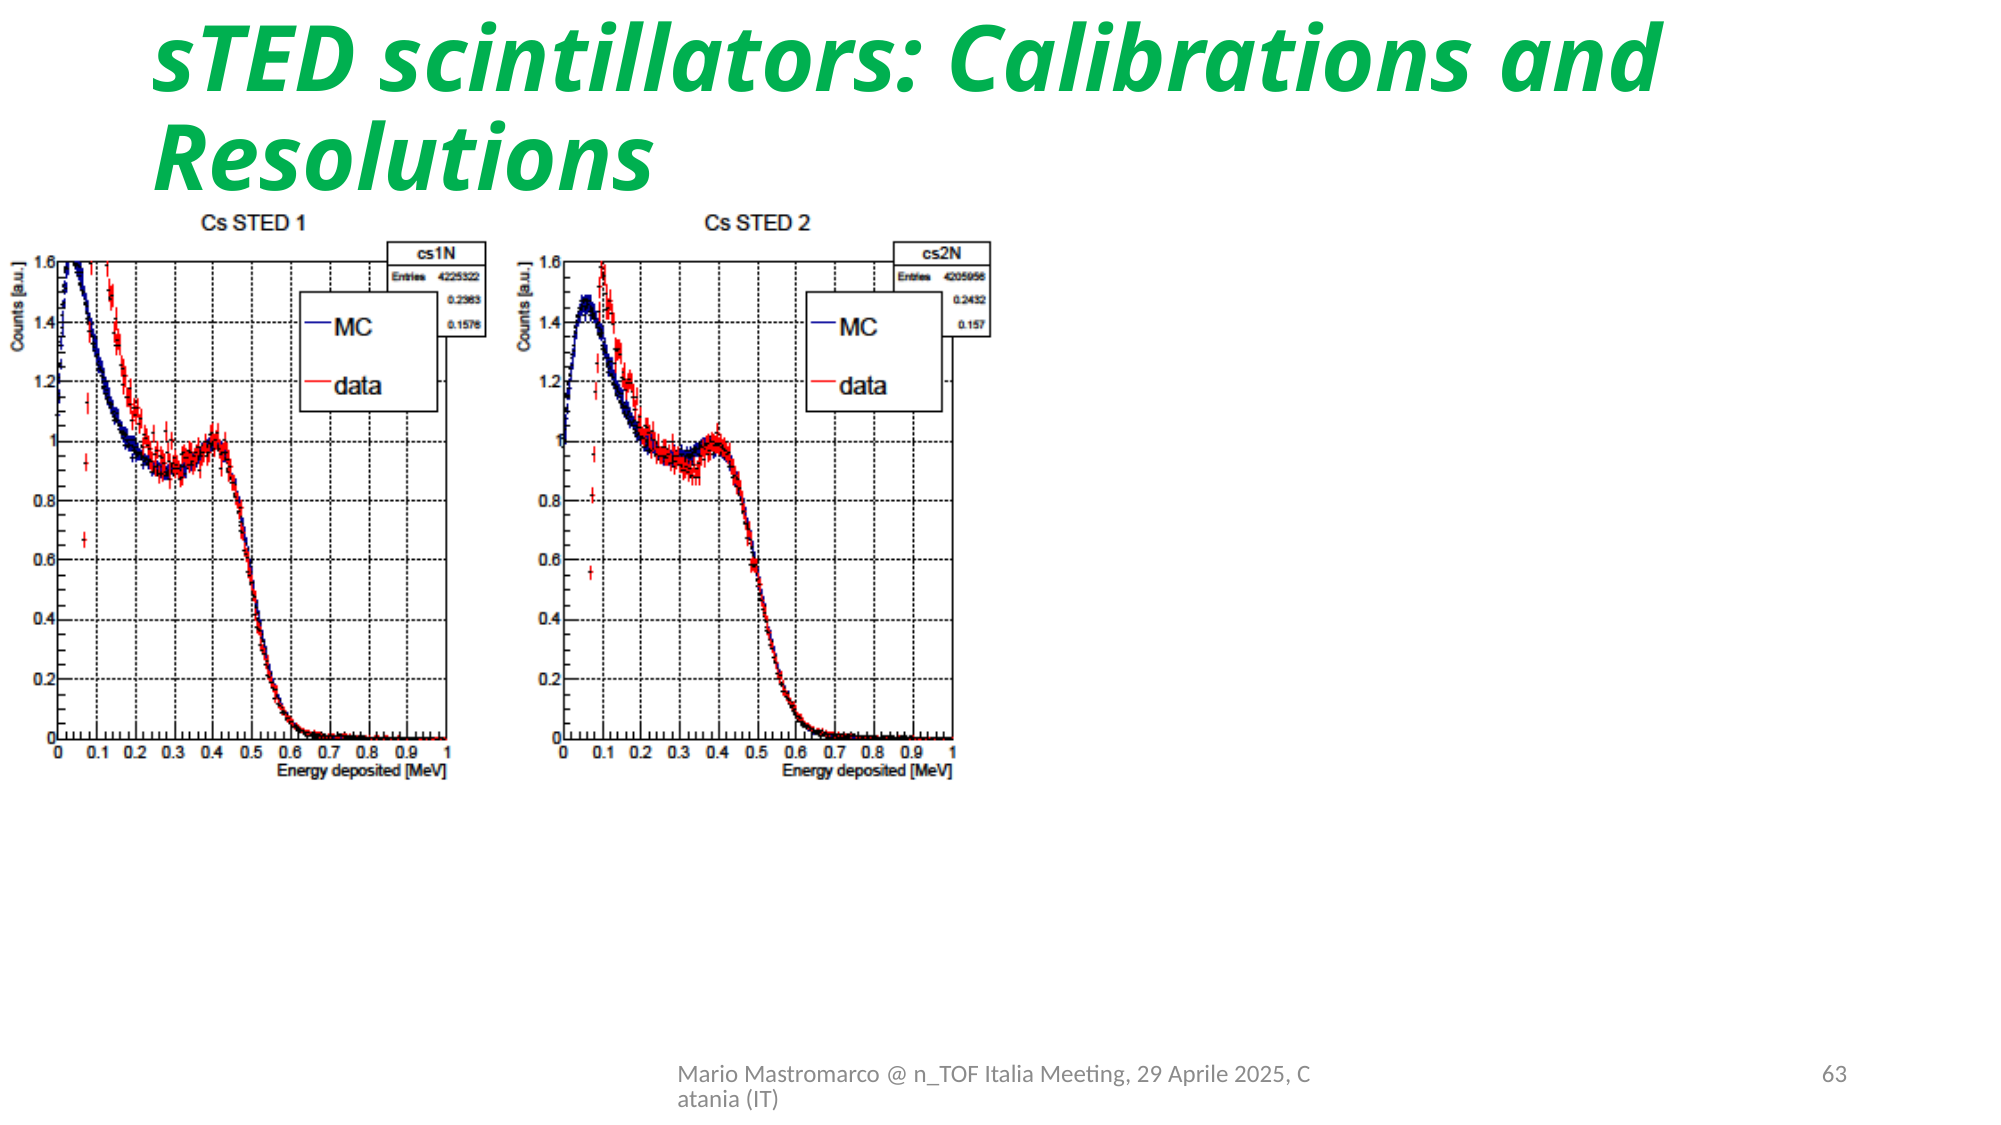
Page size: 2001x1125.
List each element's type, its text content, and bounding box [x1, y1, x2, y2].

title sTED scintillators: Calibrations and Resolutions [137, 2, 1863, 220]
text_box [0, 197, 1011, 805]
footer Mario Mastromarco @ n_TOF Italia Meeting, 29 Aprile 2025, Catania (IT) [662, 1042, 1338, 1103]
slide_number 63 [1412, 1042, 1863, 1103]
